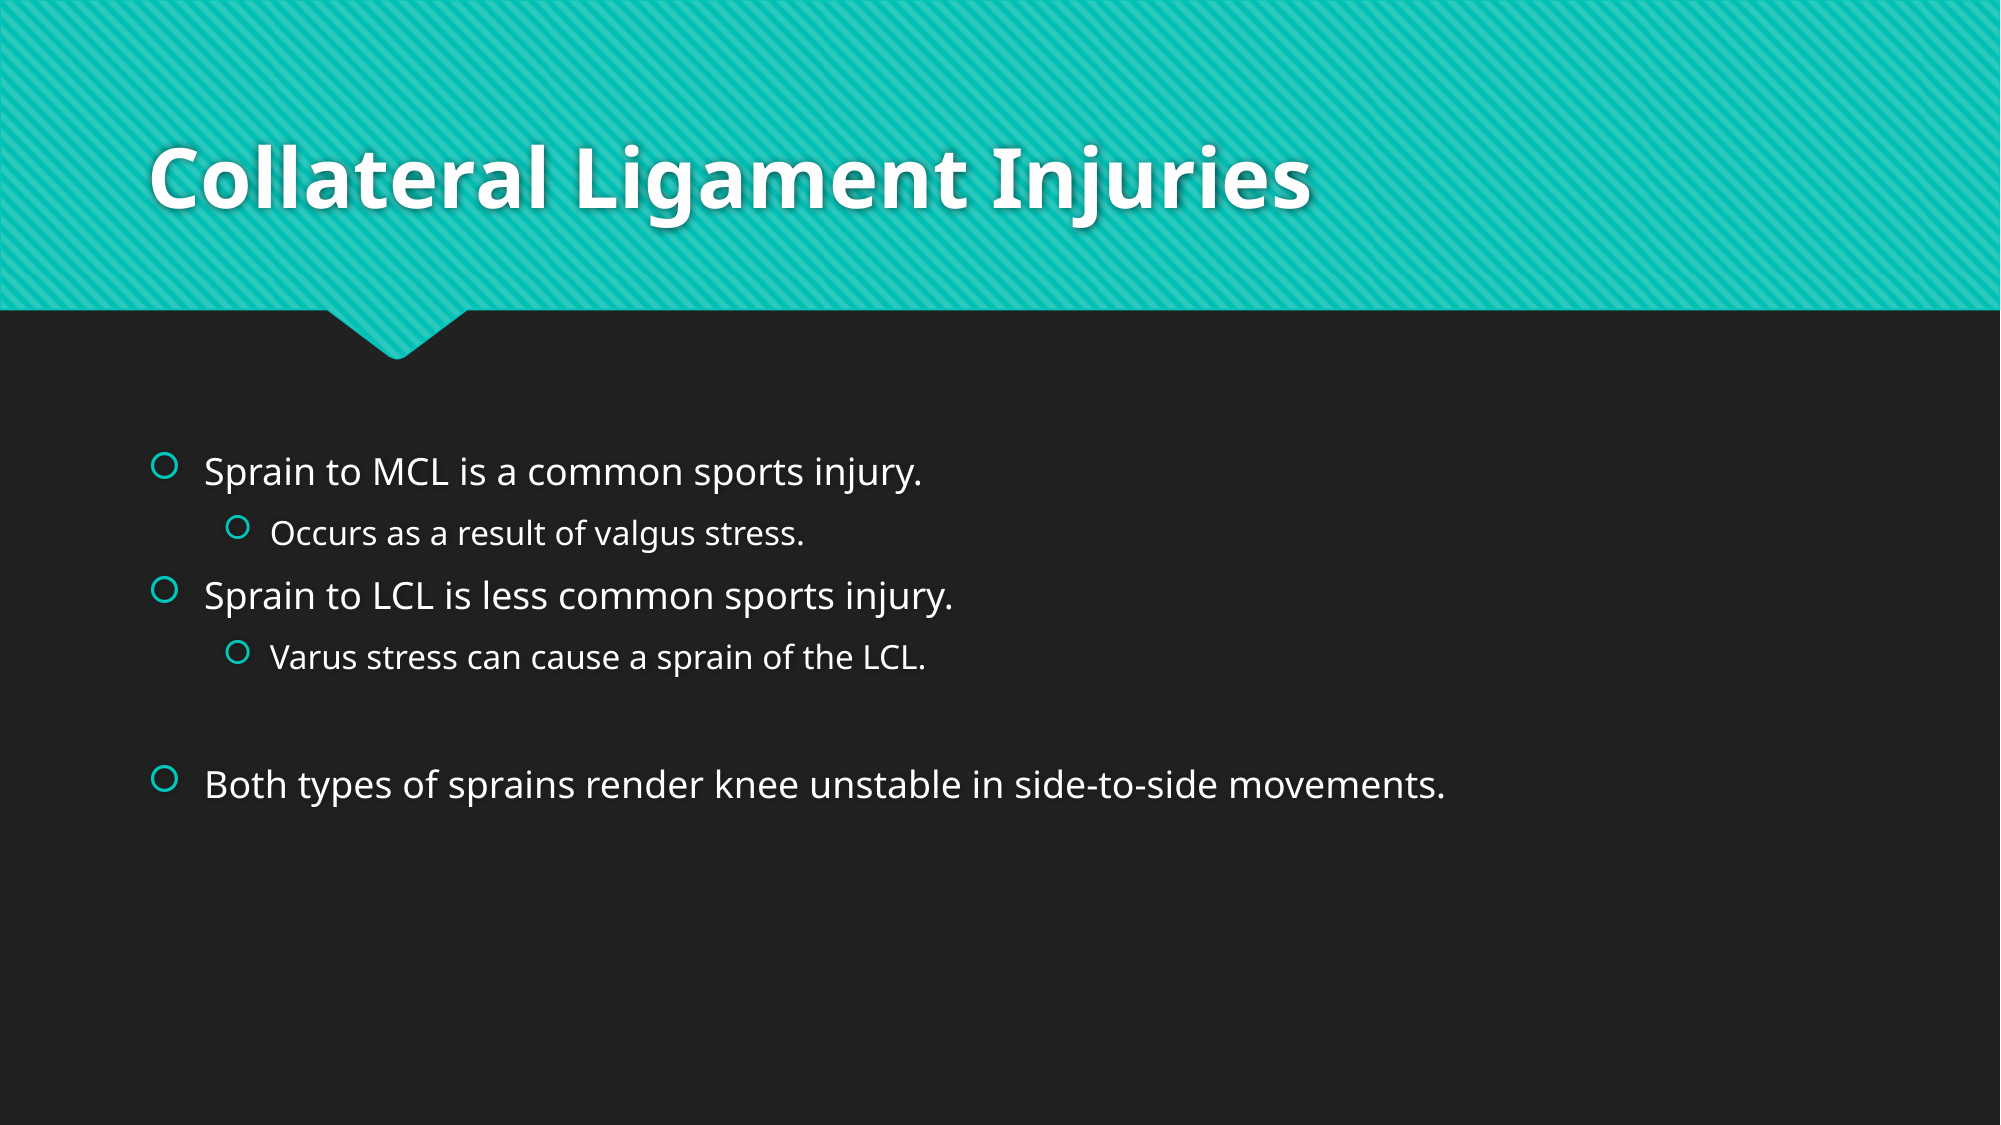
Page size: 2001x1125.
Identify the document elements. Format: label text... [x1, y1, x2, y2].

list Sprain to MCL is a common sports injury. Occurs as a result of valgus stress. Sprain to LCL is less common sports injury. Varus stress can cause a sprain of the LCL. Both types of sprains render knee unstable in side-to-side movements. [132, 358, 1866, 962]
title Collateral Ligament Injuries [132, 73, 1868, 233]
